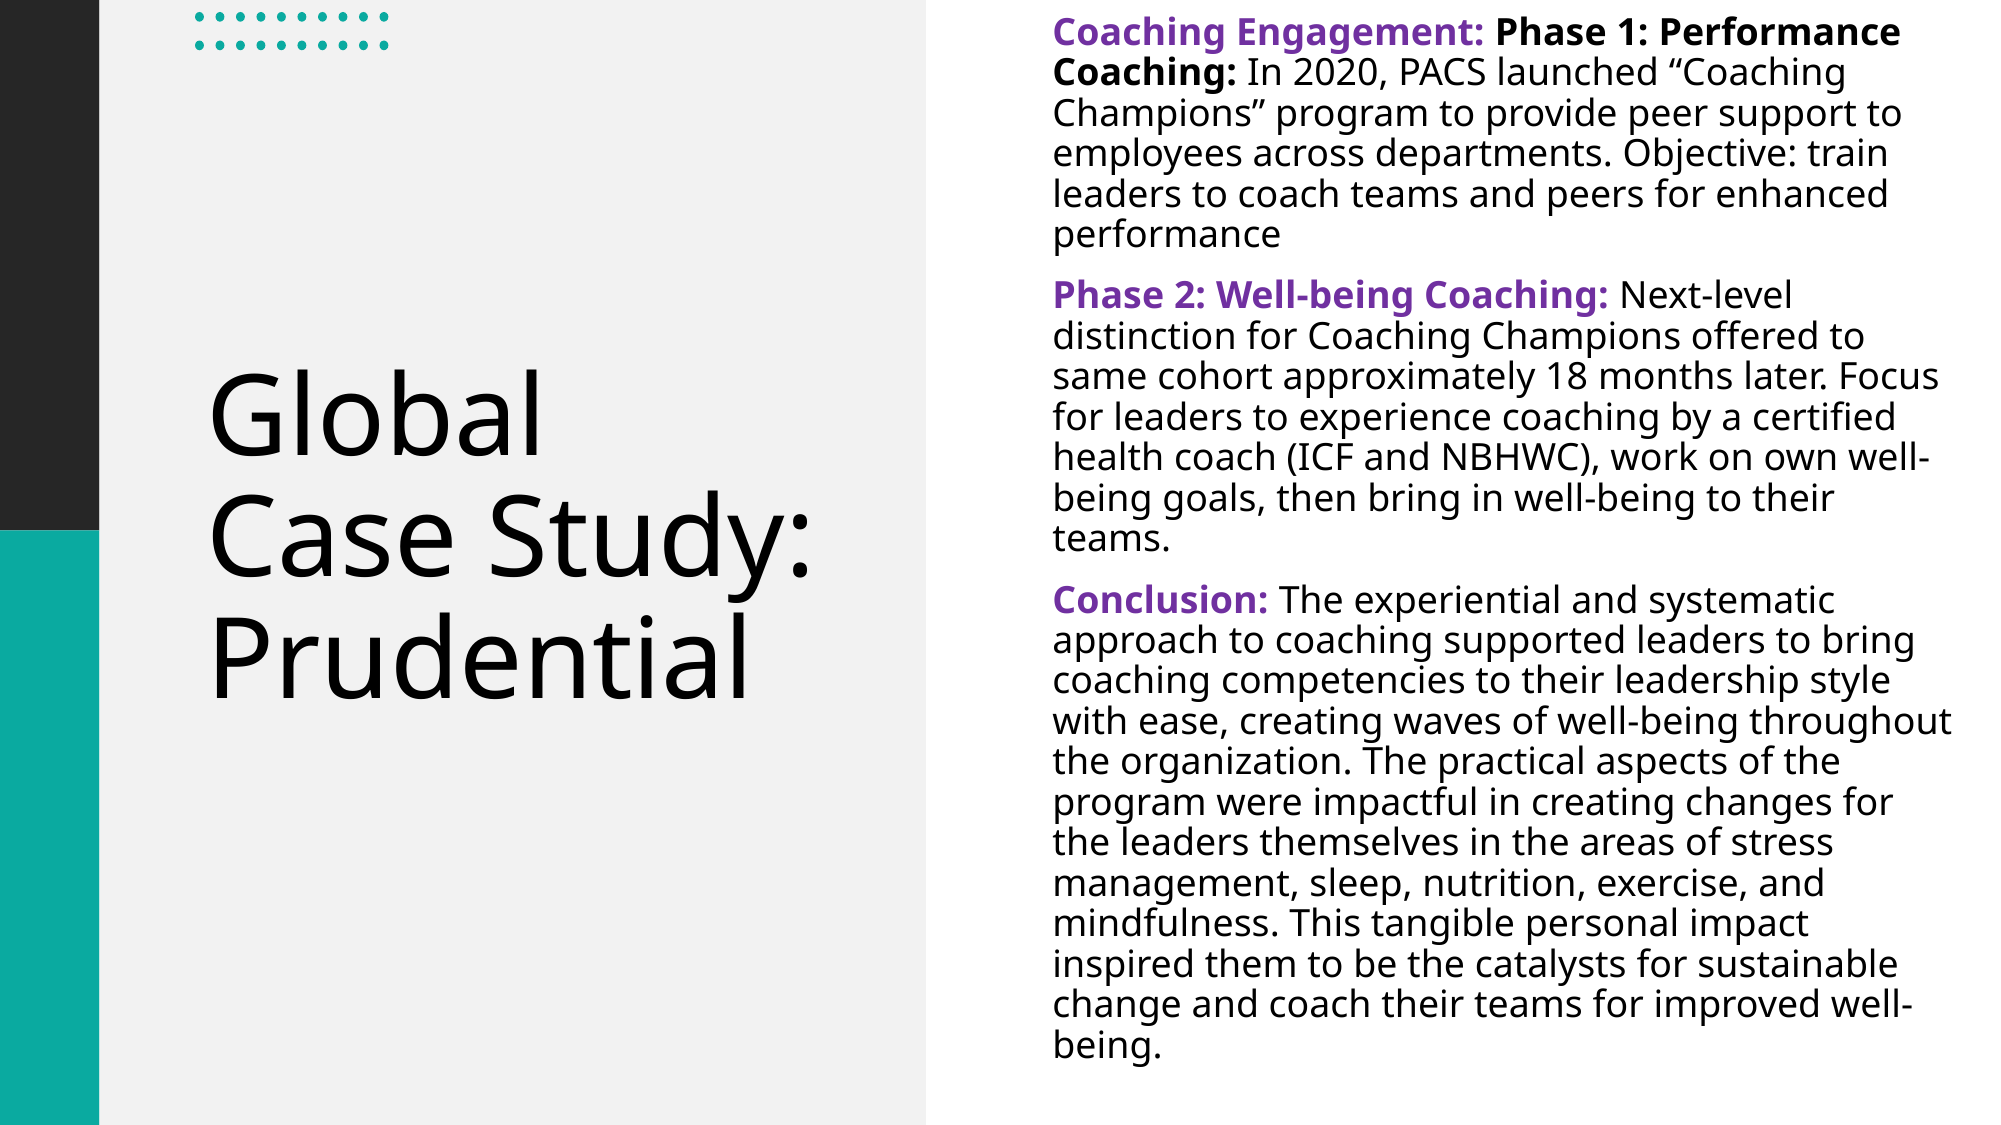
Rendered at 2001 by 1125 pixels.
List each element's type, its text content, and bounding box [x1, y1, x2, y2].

text_box [0, 0, 99, 529]
text_box [99, 0, 927, 1125]
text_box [194, 11, 389, 51]
list Coaching Engagement: Phase 1: Performance Coaching: In 2020, PACS launched “Coaching Champions” program to provide peer support to employees across departments. Objective: train leaders to coach teams and peers for enhanced performance Phase 2: Well-being Coaching: Next-level distinction for Coaching Champions offered to same cohort approximately 18 months later. Focus for leaders to experience coaching by a certified health coach (ICF and NBHWC), work on own well-being goals, then bring in well-being to their teams. Conclusion: The experiential and systematic approach to coaching supported leaders to bring coaching competencies to their leadership style with ease, creating waves of well-being throughout the organization. The practical aspects of the program were impactful in creating changes for the leaders themselves in the areas of stress management, sleep, nutrition, exercise, and mindfulness. This tangible personal impact inspired them to be the catalysts for sustainable change and coach their teams for improved well-being. [999, 40, 1969, 1100]
text_box [927, 0, 2000, 1125]
title Global Case Study: Prudential [191, 218, 836, 862]
text_box [0, 529, 99, 1125]
